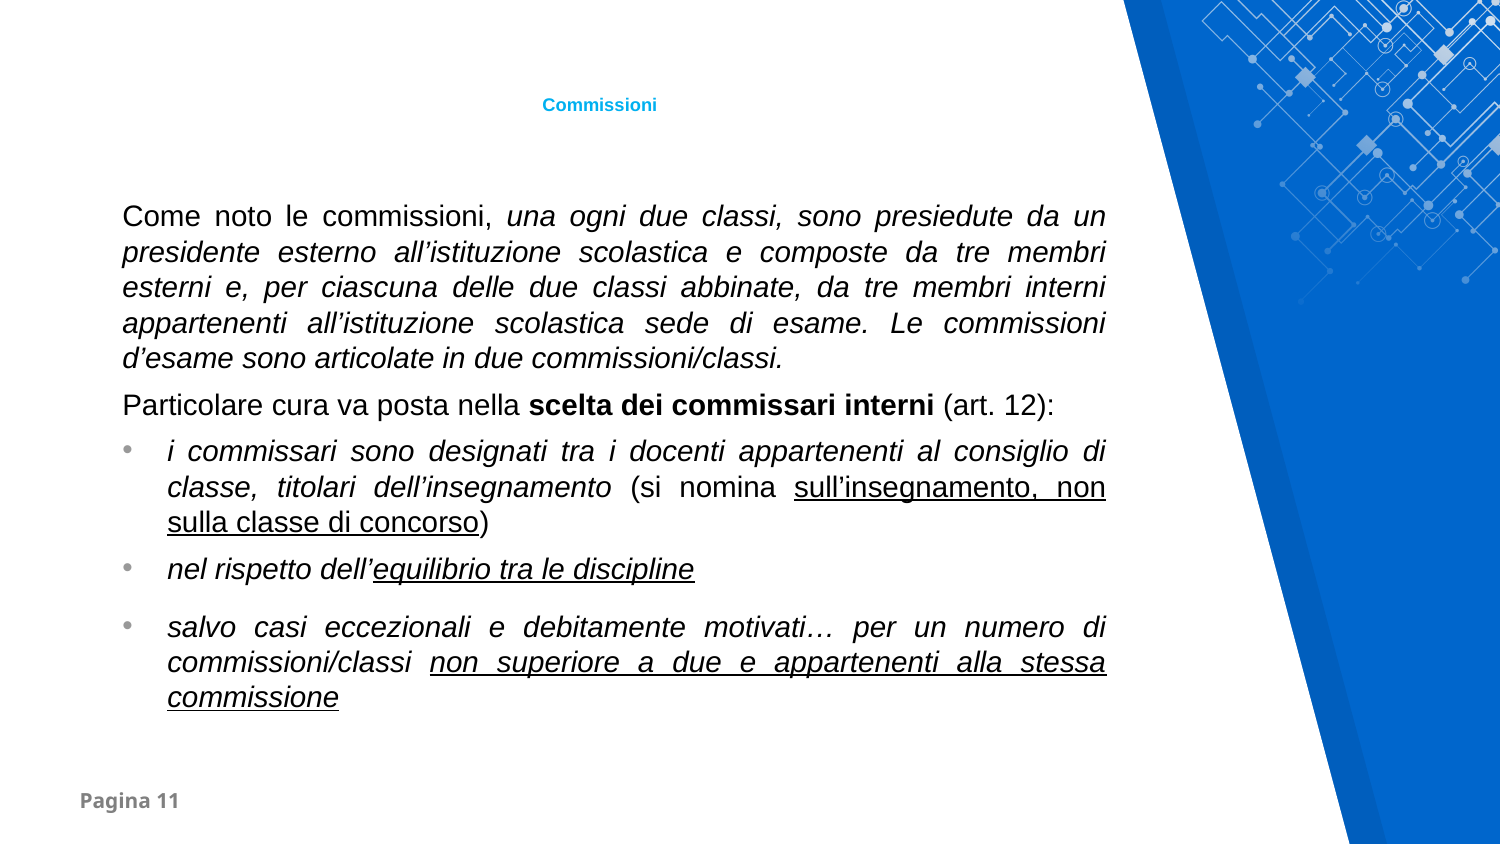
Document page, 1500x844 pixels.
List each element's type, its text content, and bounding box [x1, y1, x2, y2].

list Come noto le commissioni, una ogni due classi, sono presiedute da un presidente esterno all’istituzione scolastica e composte da tre membri esterni e, per ciascuna delle due classi abbinate, da tre membri interni appartenenti all’istituzione scolastica sede di esame. Le commissioni d’esame sono articolate in due commissioni/classi. Particolare cura va posta nella scelta dei commissari interni (art. 12): i commissari sono designati tra i docenti appartenenti al consiglio di classe, titolari dell’insegnamento (si nomina sull’insegnamento, non sulla classe di concorso) nel rispetto dell’equilibrio tra le discipline salvo casi eccezionali e debitamente motivati… per un numero di commissioni/classi non superiore a due e appartenenti alla stessa commissione [107, 182, 1122, 735]
list Commissioni [80, 77, 1120, 141]
picture [1017, 0, 1500, 341]
